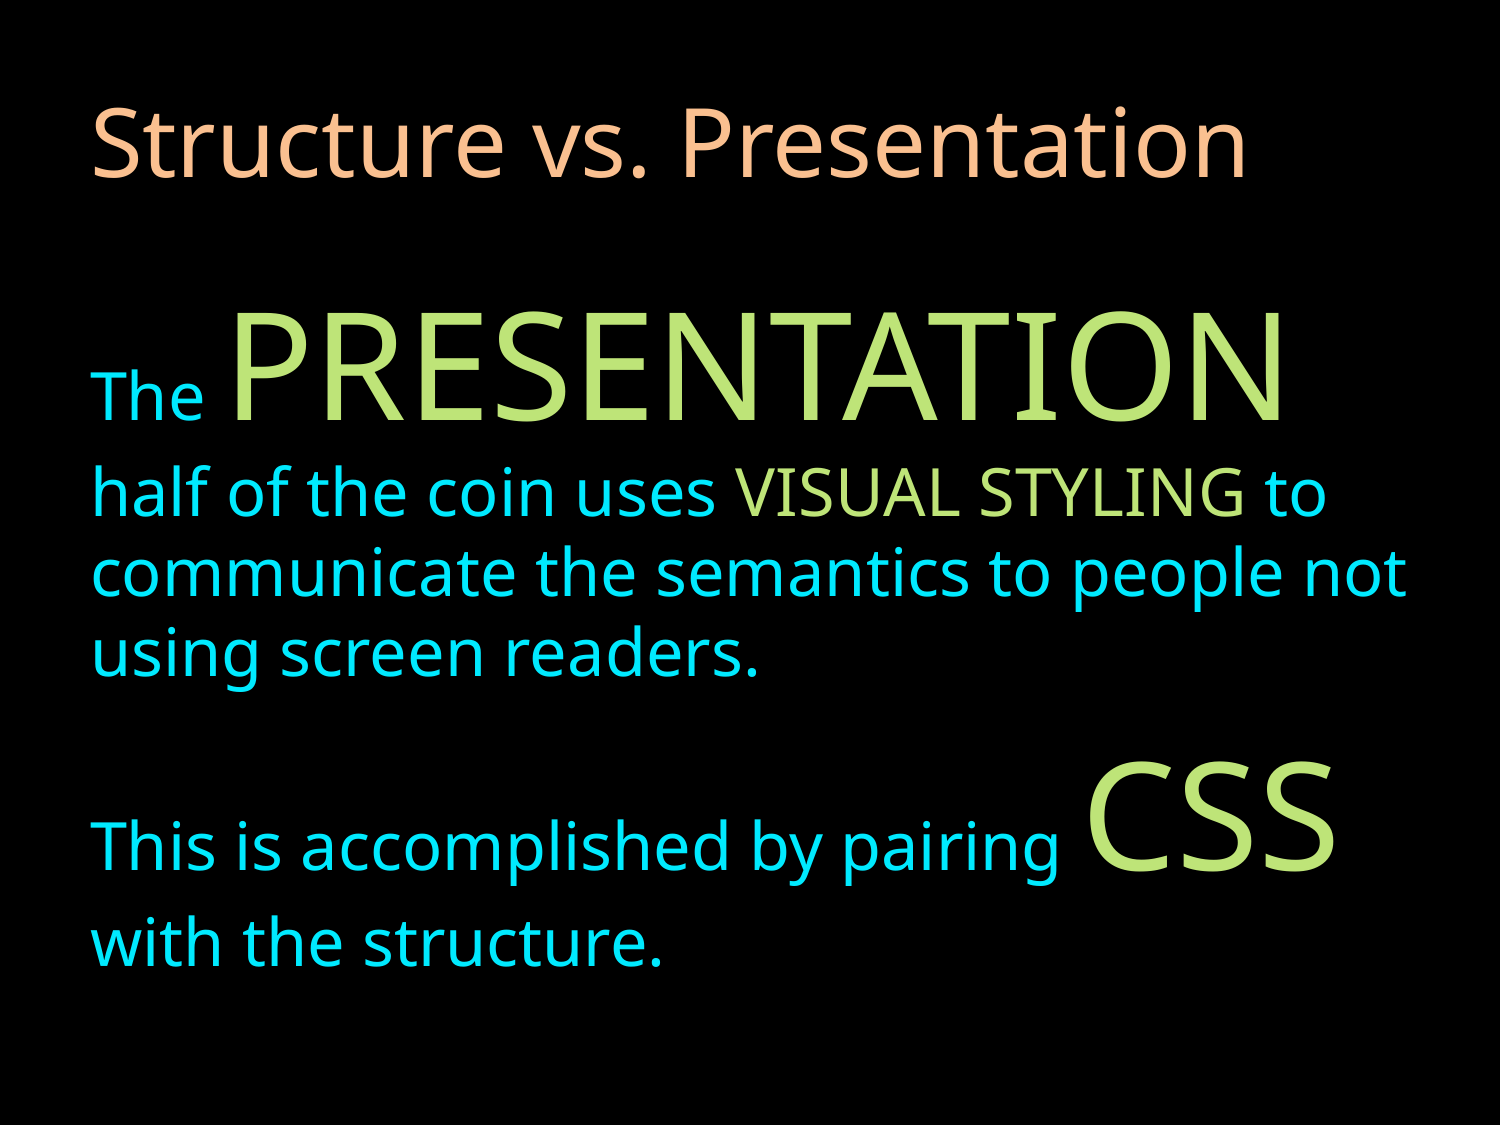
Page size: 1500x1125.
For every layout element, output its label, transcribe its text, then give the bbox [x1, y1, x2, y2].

title Structure vs. Presentation [75, 45, 1425, 233]
list The PRESENTATION half of the coin uses VISUAL STYLING to communicate the semantics to people not using screen readers. This is accomplished by pairing CSS with the structure. [75, 262, 1425, 1005]
